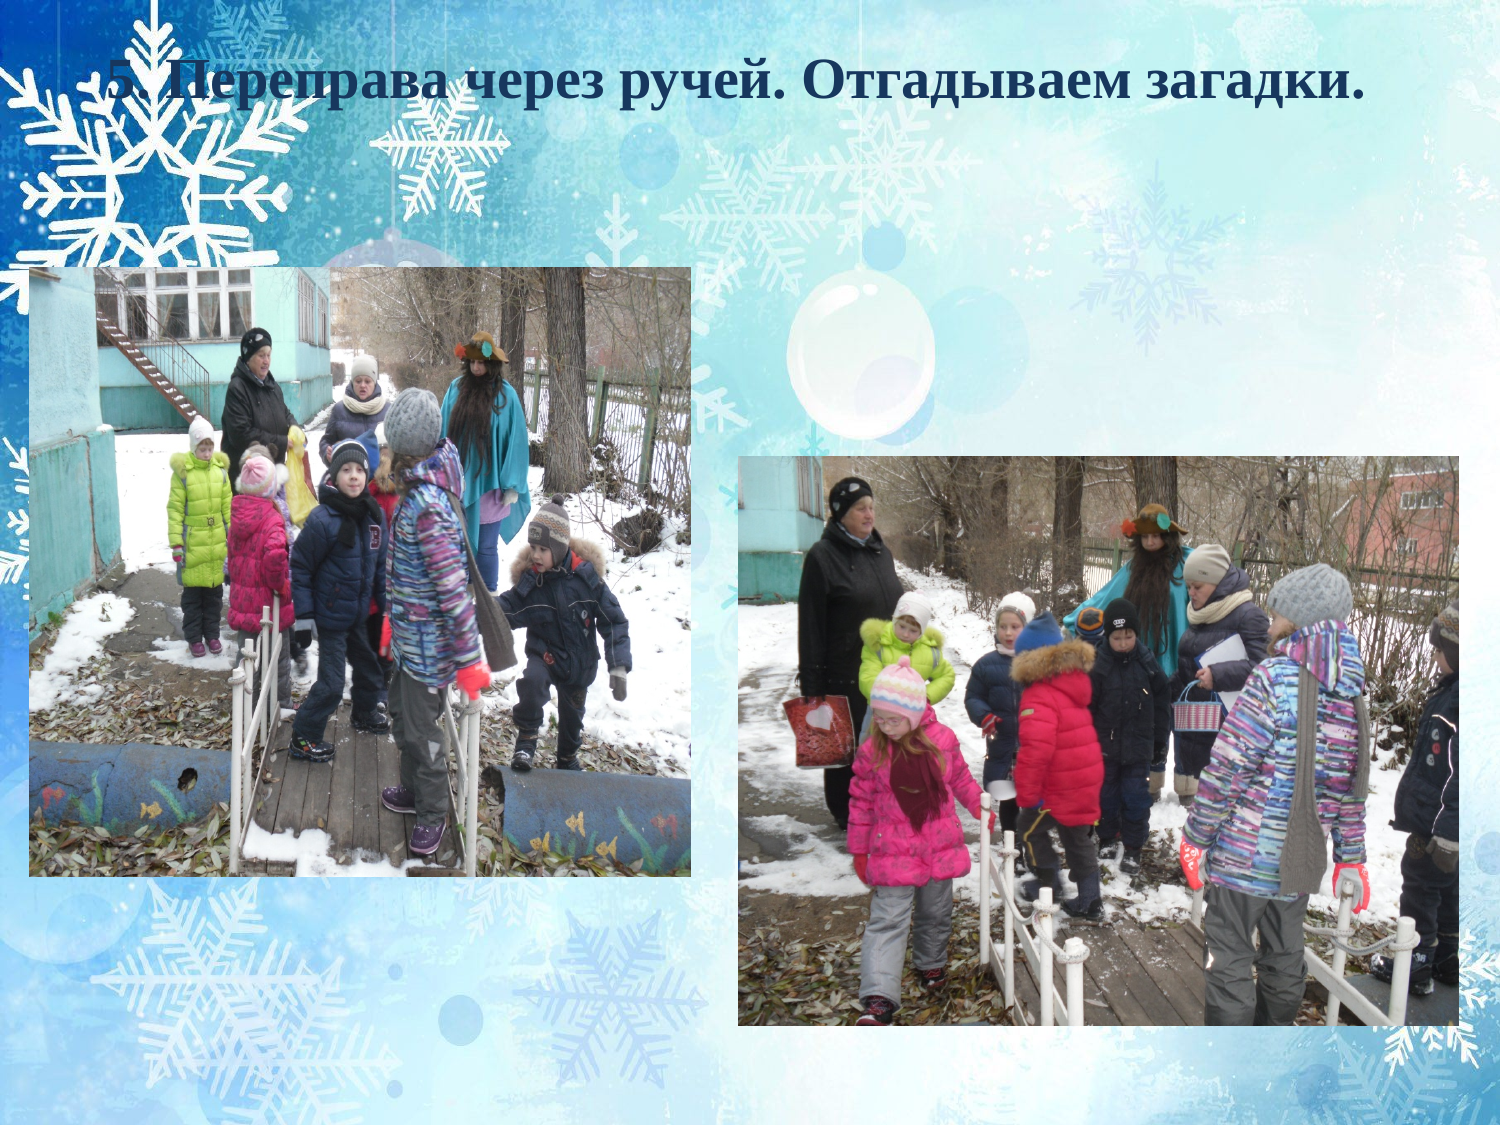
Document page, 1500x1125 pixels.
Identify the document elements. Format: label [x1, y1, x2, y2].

list [0, 0, 1500, 1125]
picture [29, 266, 692, 878]
picture [737, 455, 1459, 1026]
